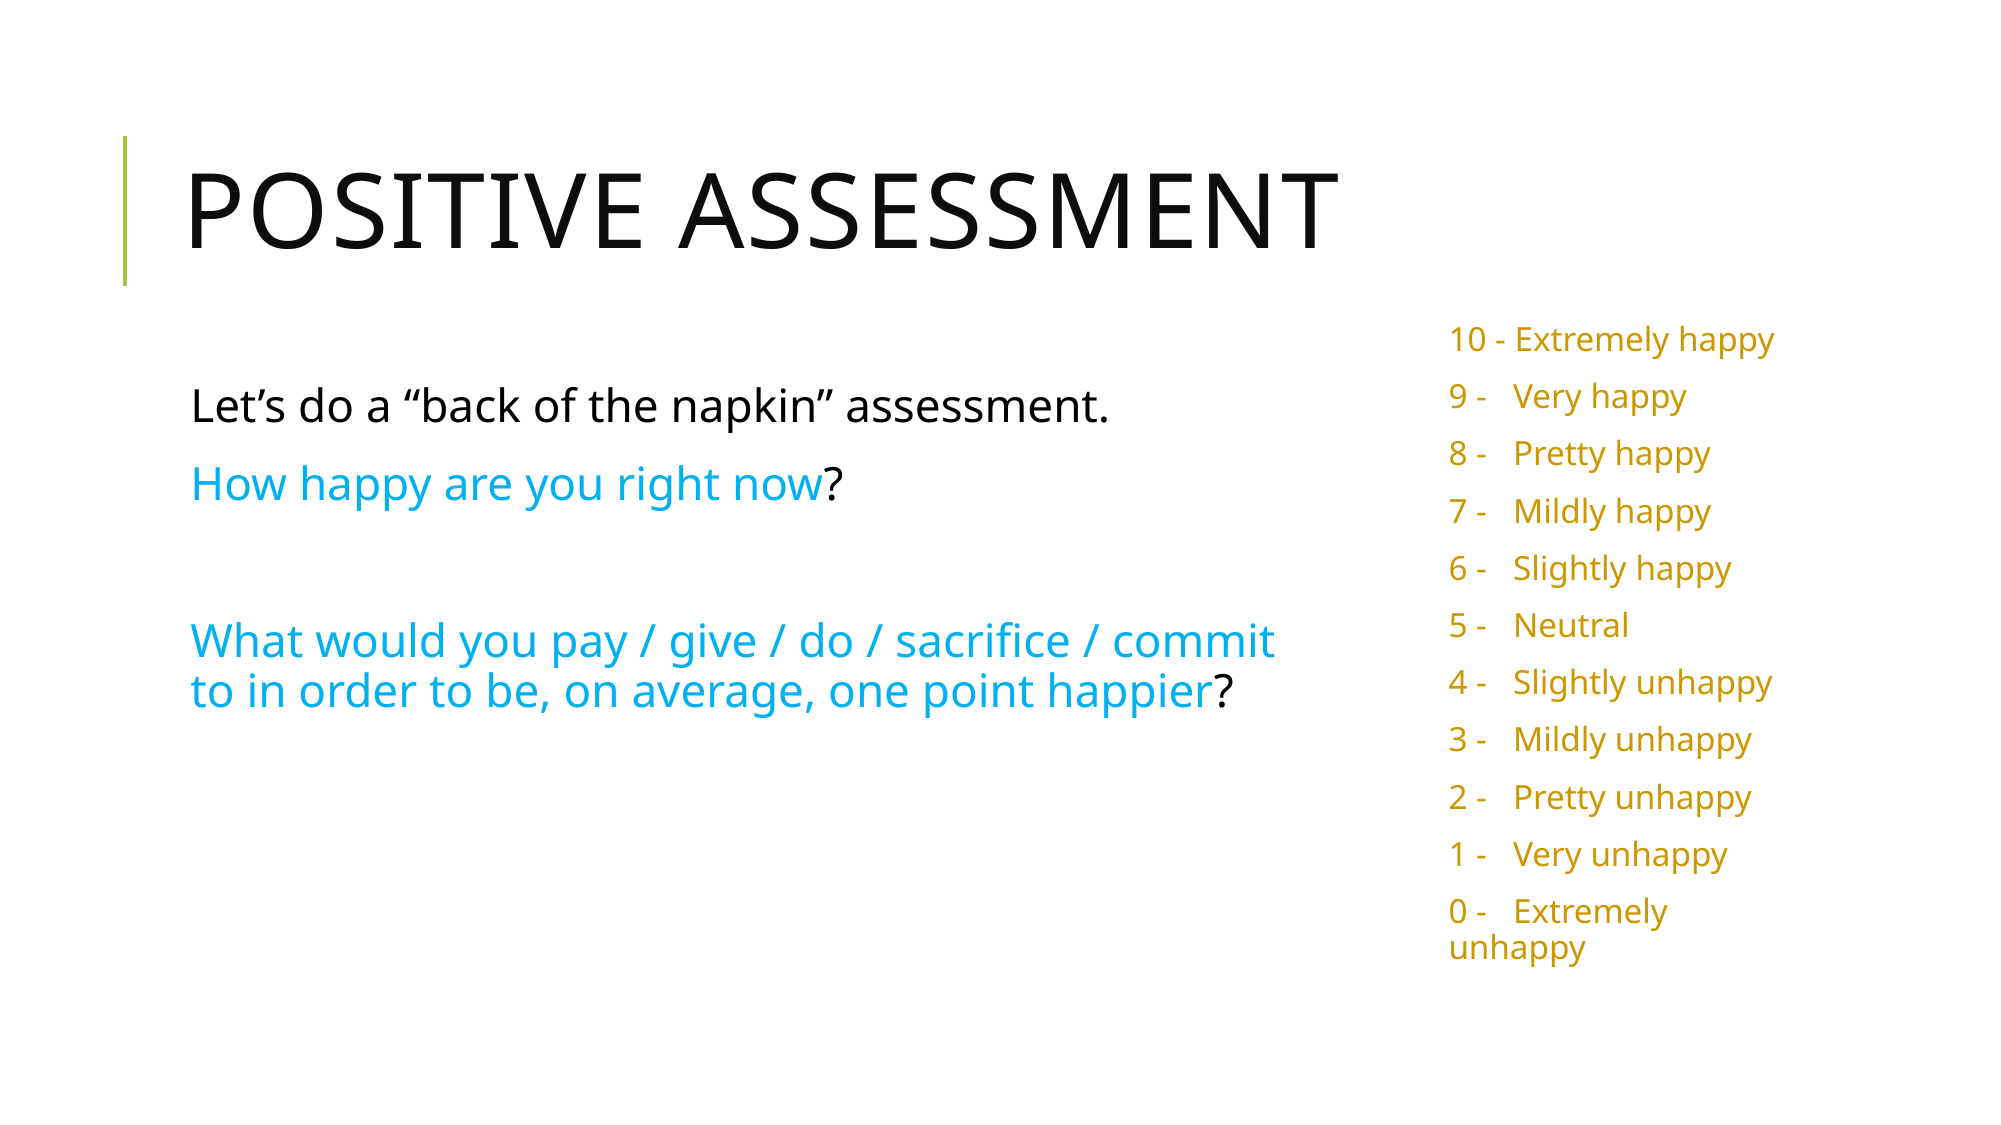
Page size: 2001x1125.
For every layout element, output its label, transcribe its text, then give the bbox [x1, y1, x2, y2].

list Let’s do a “back of the napkin” assessment. How happy are you right now? What would you pay / give / do / sacrifice / commit to in order to be, on average, one point happier? [168, 375, 1303, 1035]
title Positive assessment [168, 96, 1763, 342]
text_box 10 - Extremely happy 9 - Very happy 8 - Pretty happy 7 - Mildly happy 6 - Slightly happy 5 - Neutral 4 - Slightly unhappy 3 - Mildly unhappy 2 - Pretty unhappy 1 - Very unhappy 0 - Extremely unhappy [1427, 315, 1818, 976]
